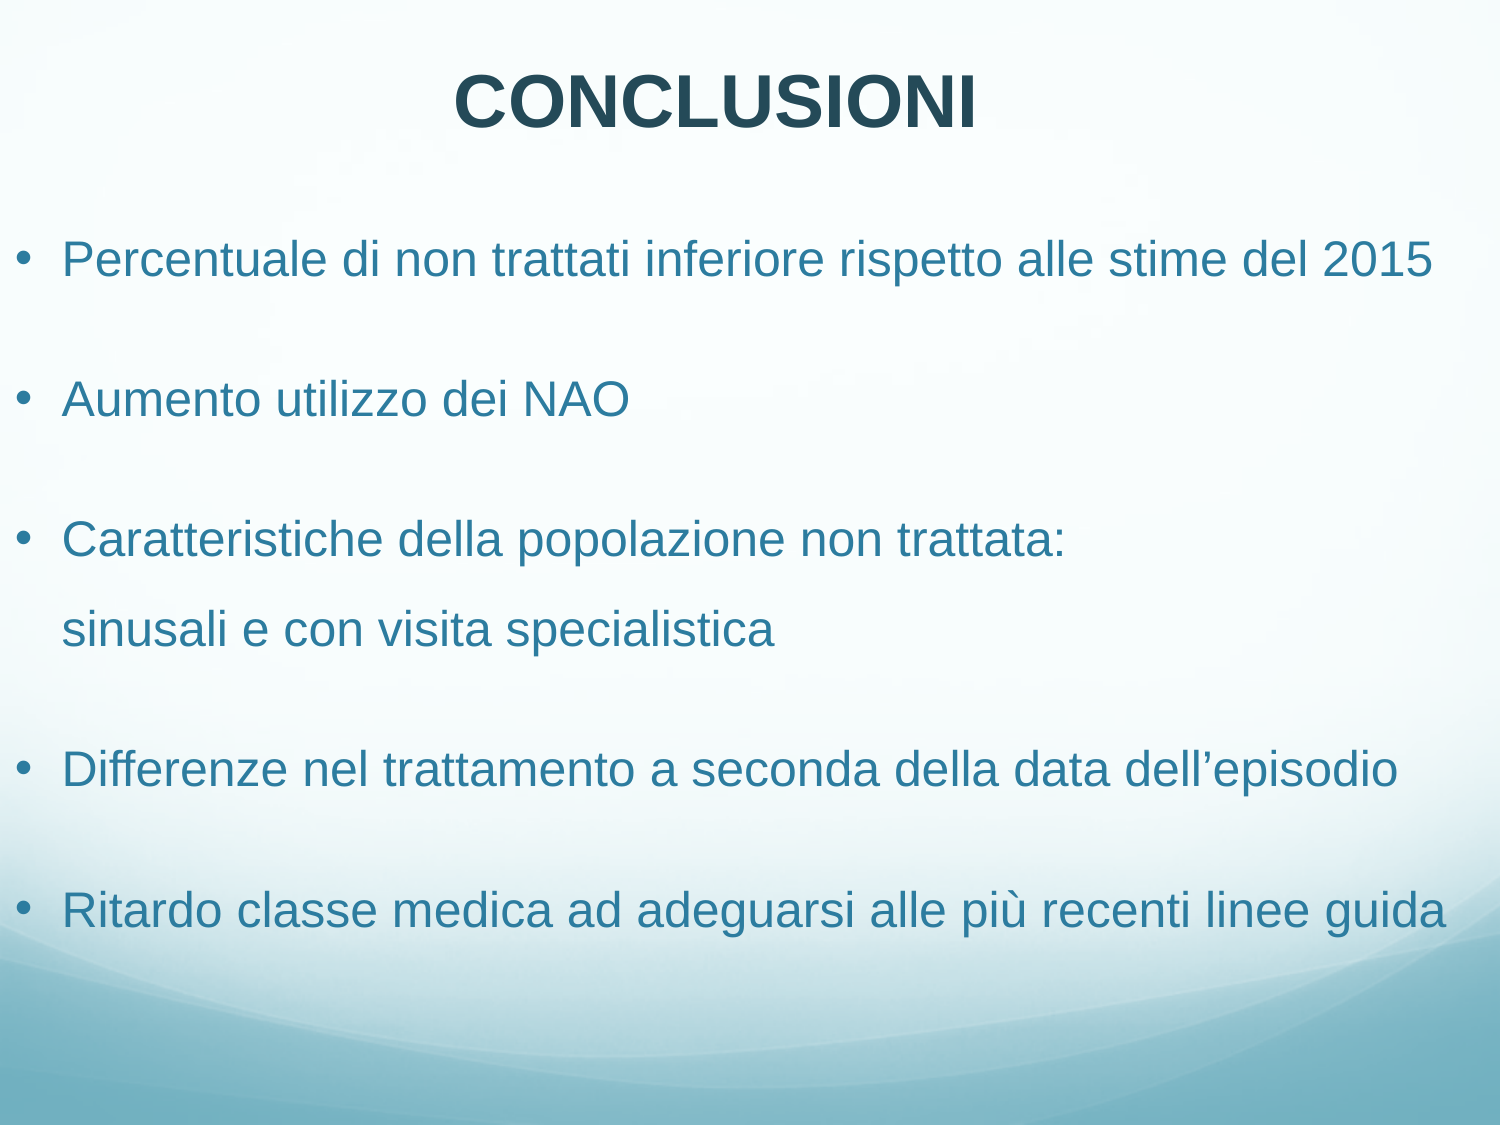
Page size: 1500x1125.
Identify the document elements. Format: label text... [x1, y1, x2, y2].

text_box Percentuale di non trattati inferiore rispetto alle stime del 2015 Aumento utilizzo dei NAO Caratteristiche della popolazione non trattata: sinusali e con visita specialistica Differenze nel trattamento a seconda della data dell’episodio Ritardo classe medica ad adeguarsi alle più recenti linee guida [0, 189, 1500, 945]
text_box CONCLUSIONI [439, 44, 994, 150]
